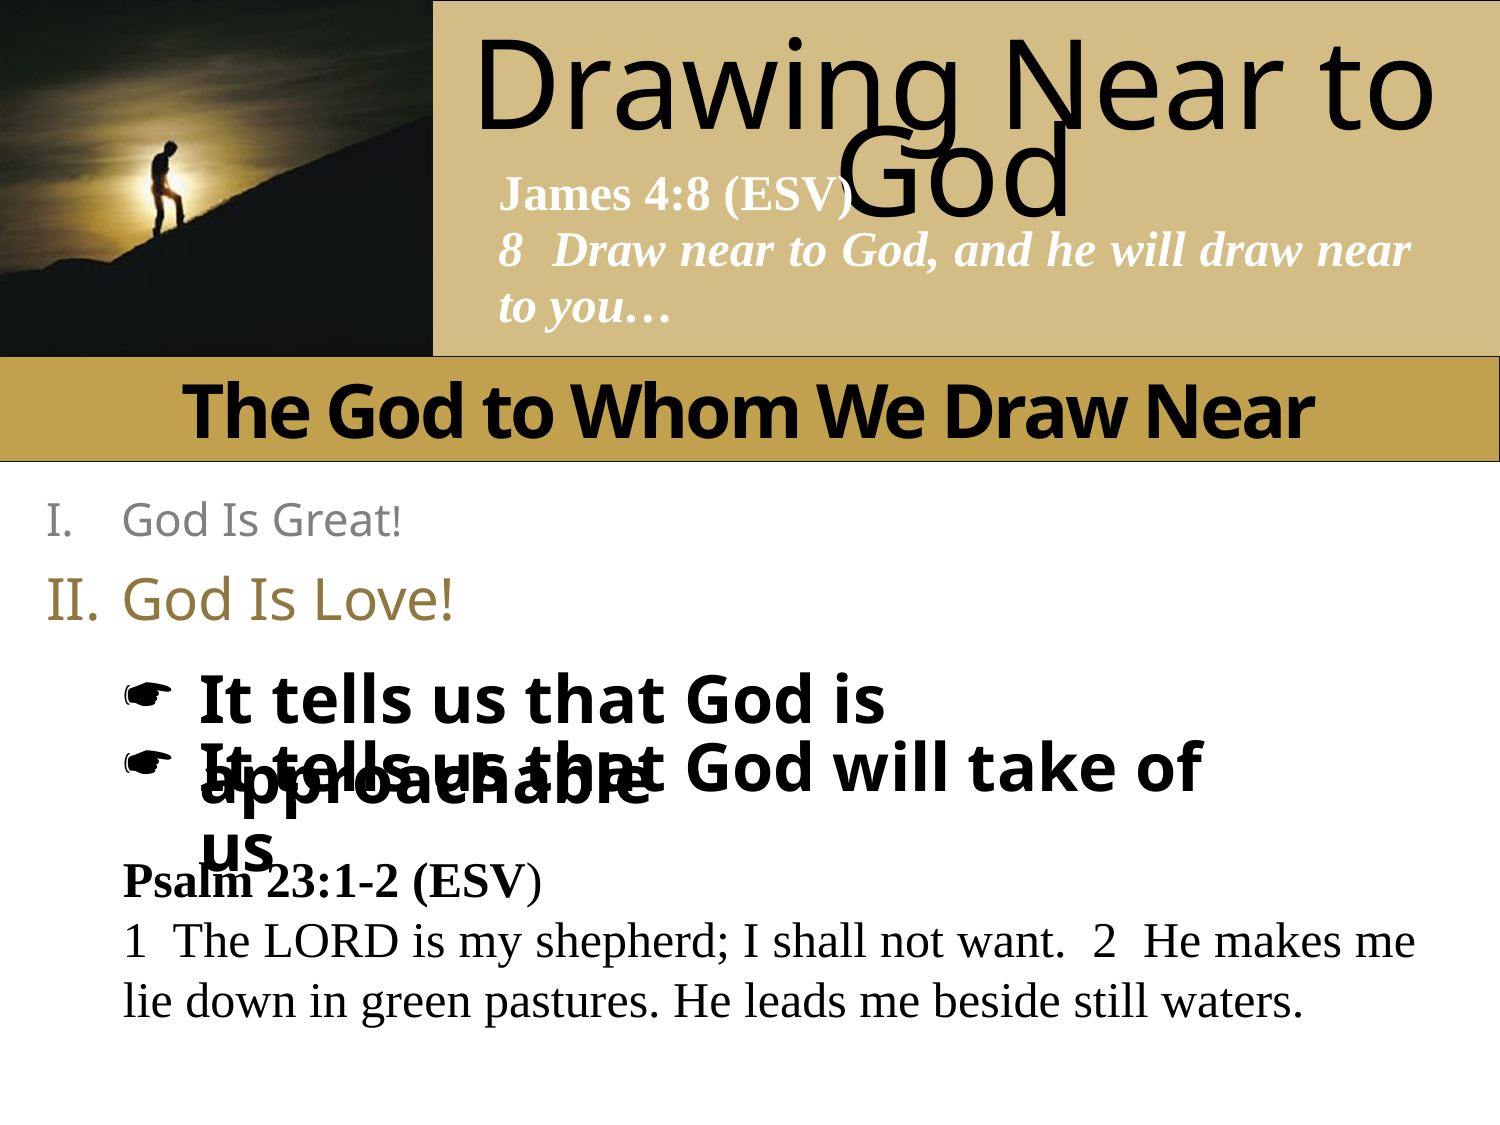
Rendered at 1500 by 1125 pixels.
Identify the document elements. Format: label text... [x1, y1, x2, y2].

text_box It tells us that God will take of us [108, 717, 1230, 893]
text_box I. God Is Great! [31, 483, 750, 554]
text_box Psalm 23:1-2 (ESV) 1 The LORD is my shepherd; I shall not want. 2 He makes me lie down in green pastures. He leads me beside still waters. [108, 840, 1433, 1035]
text_box II. God Is Love! [31, 554, 750, 639]
text_box The God to Whom We Draw Near [0, 356, 1500, 462]
picture [0, 0, 433, 356]
text_box It tells us that God is approachable [108, 649, 1046, 717]
